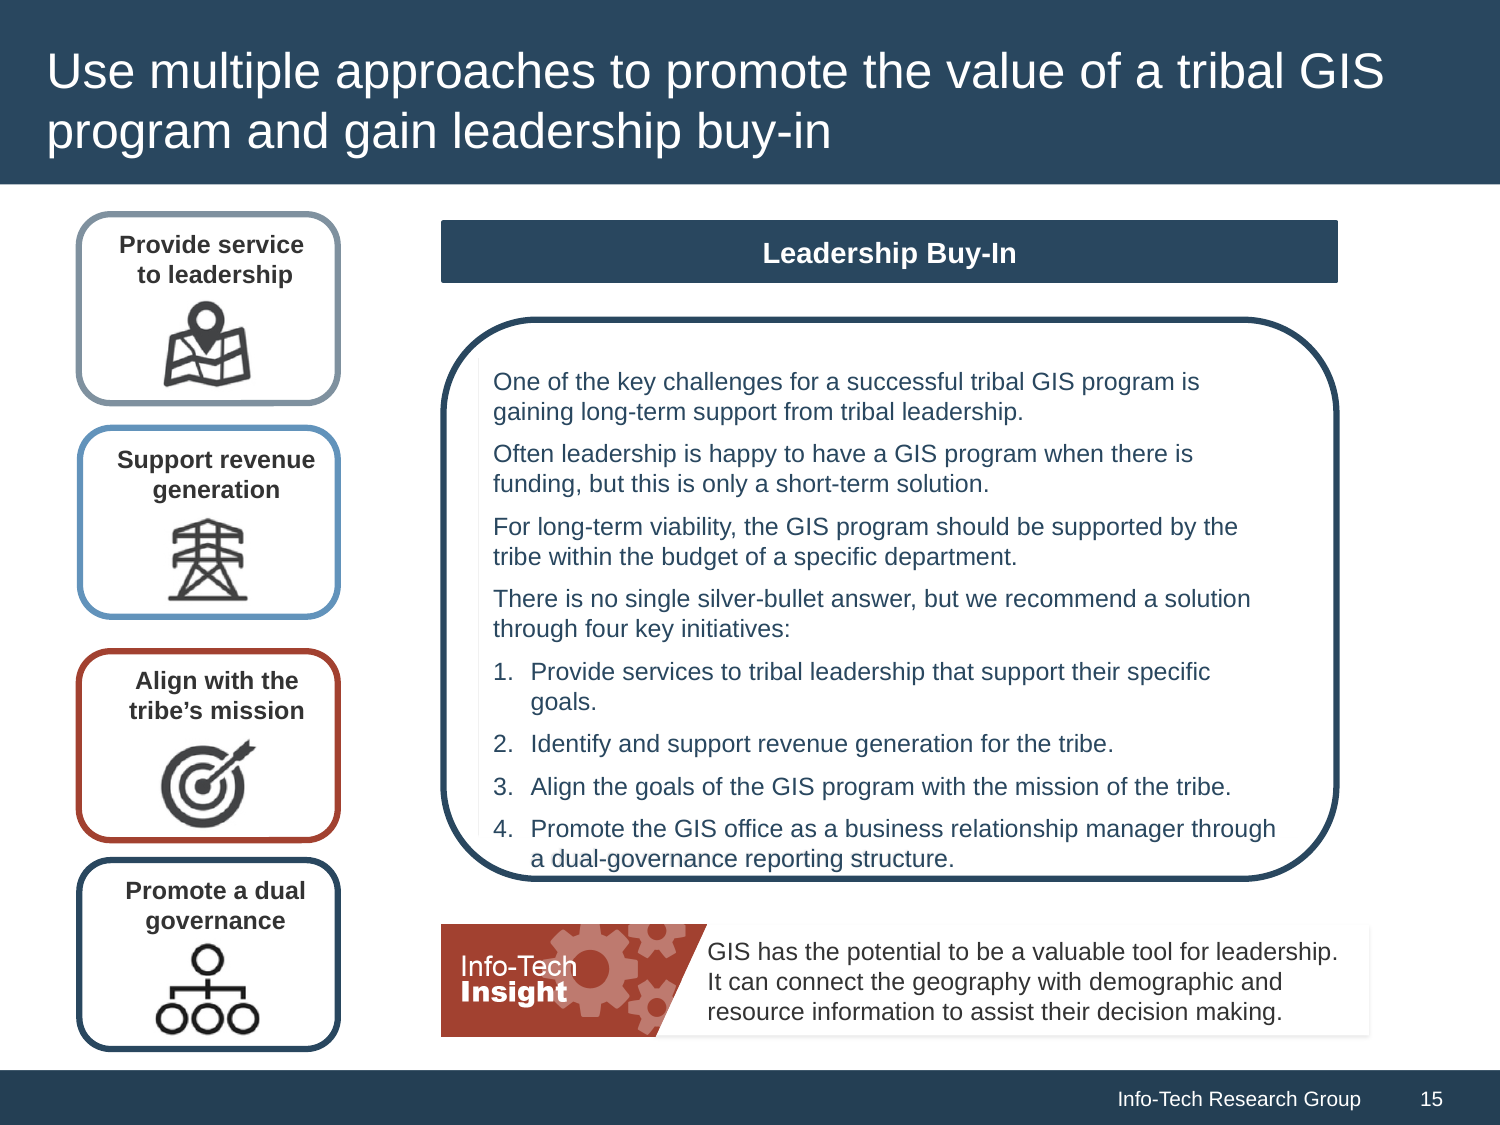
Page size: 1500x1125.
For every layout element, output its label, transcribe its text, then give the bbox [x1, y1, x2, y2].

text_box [70, 859, 361, 1050]
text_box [70, 213, 361, 404]
picture [139, 296, 269, 393]
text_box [443, 221, 1337, 879]
picture [151, 938, 260, 1042]
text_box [78, 650, 339, 841]
picture [163, 511, 254, 606]
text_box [441, 924, 1370, 1037]
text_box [71, 427, 362, 617]
picture [156, 732, 259, 833]
title Use multiple approaches to promote the value of a tribal GIS program and gain leadership buy-in [31, 56, 1446, 202]
